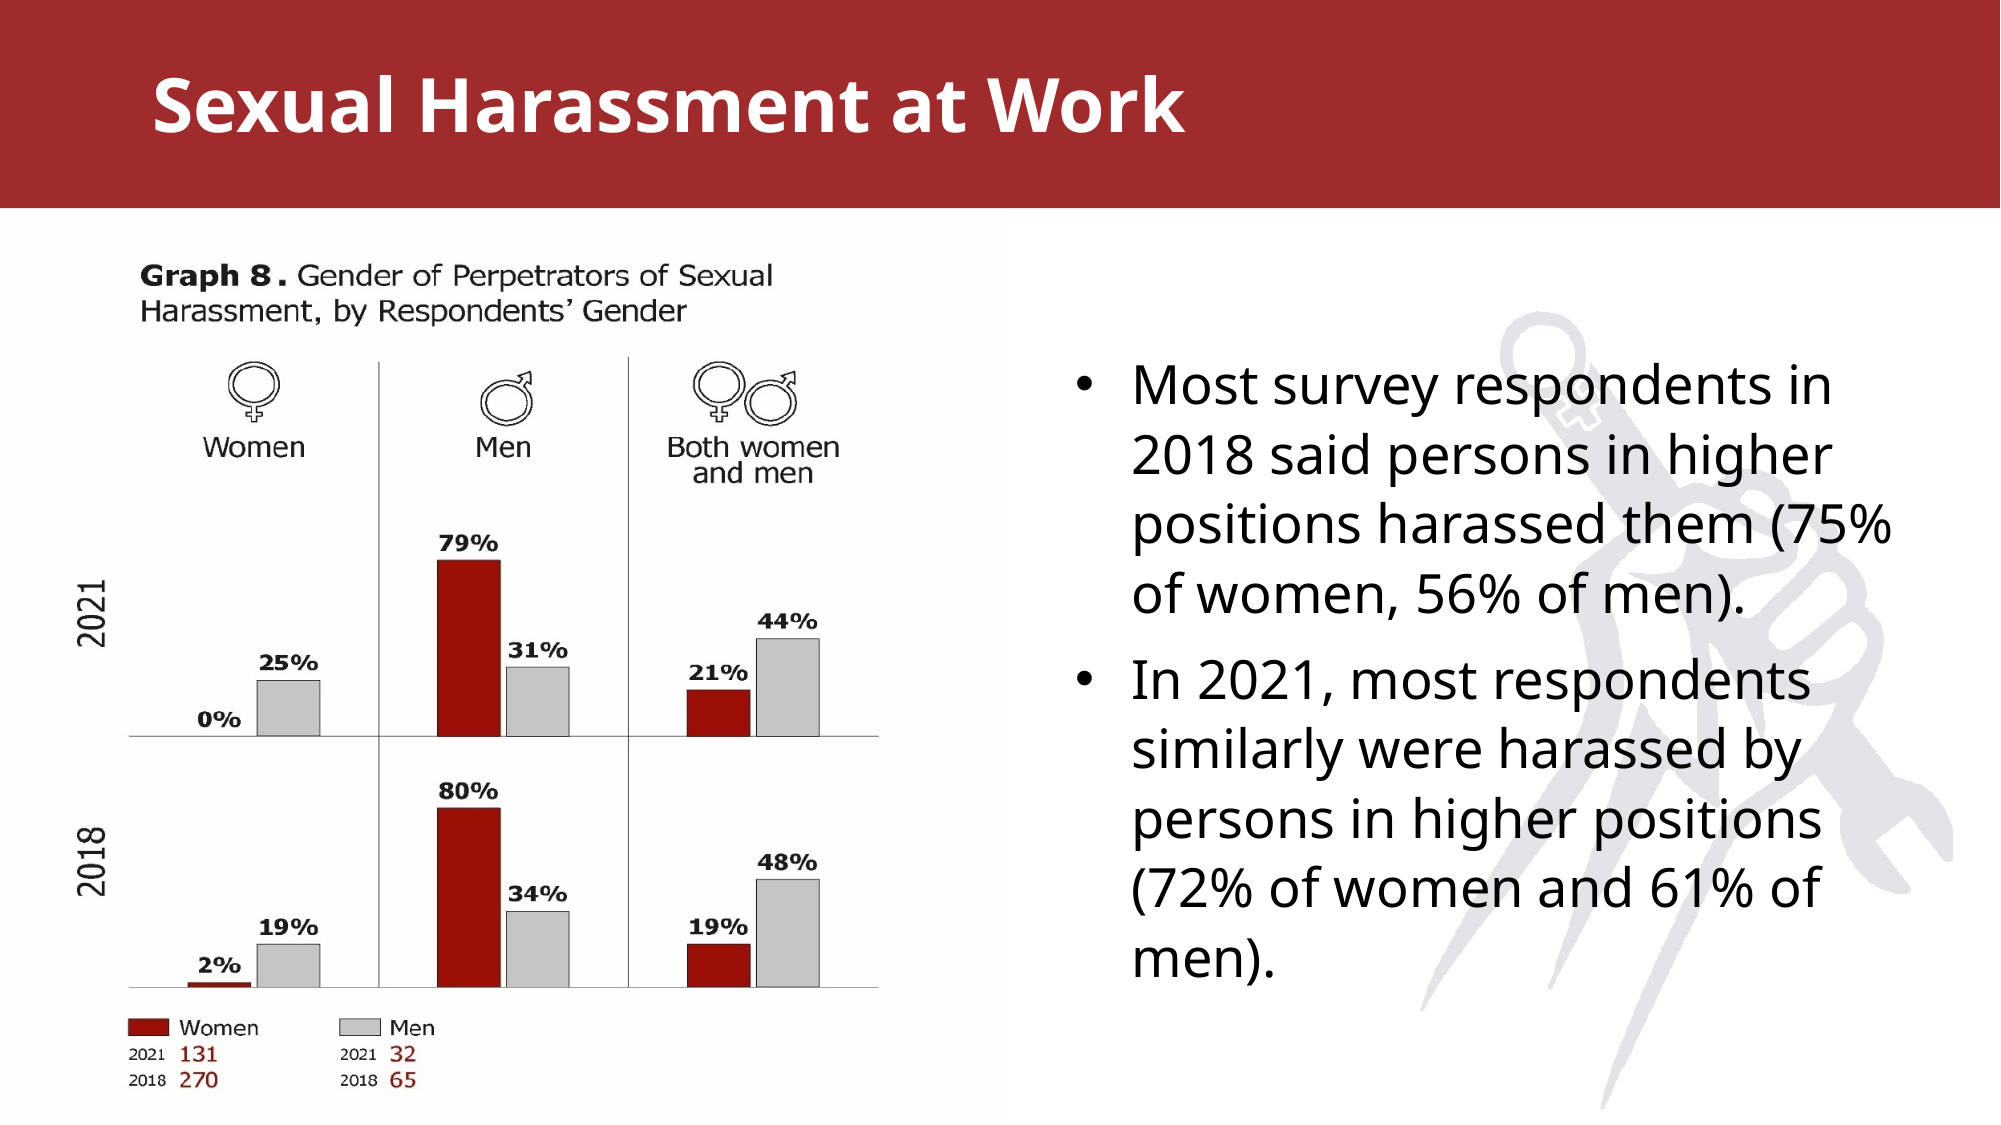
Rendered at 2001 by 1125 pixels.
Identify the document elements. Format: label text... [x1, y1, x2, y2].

picture [0, 209, 1007, 1125]
text_box Most survey respondents in 2018 said persons in higher positions harassed them (75% of women, 56% of men). In 2021, most respondents similarly were harassed by persons in higher positions (72% of women and 61% of men). [1060, 338, 1932, 996]
title Sexual Harassment at Work [137, 22, 1863, 194]
